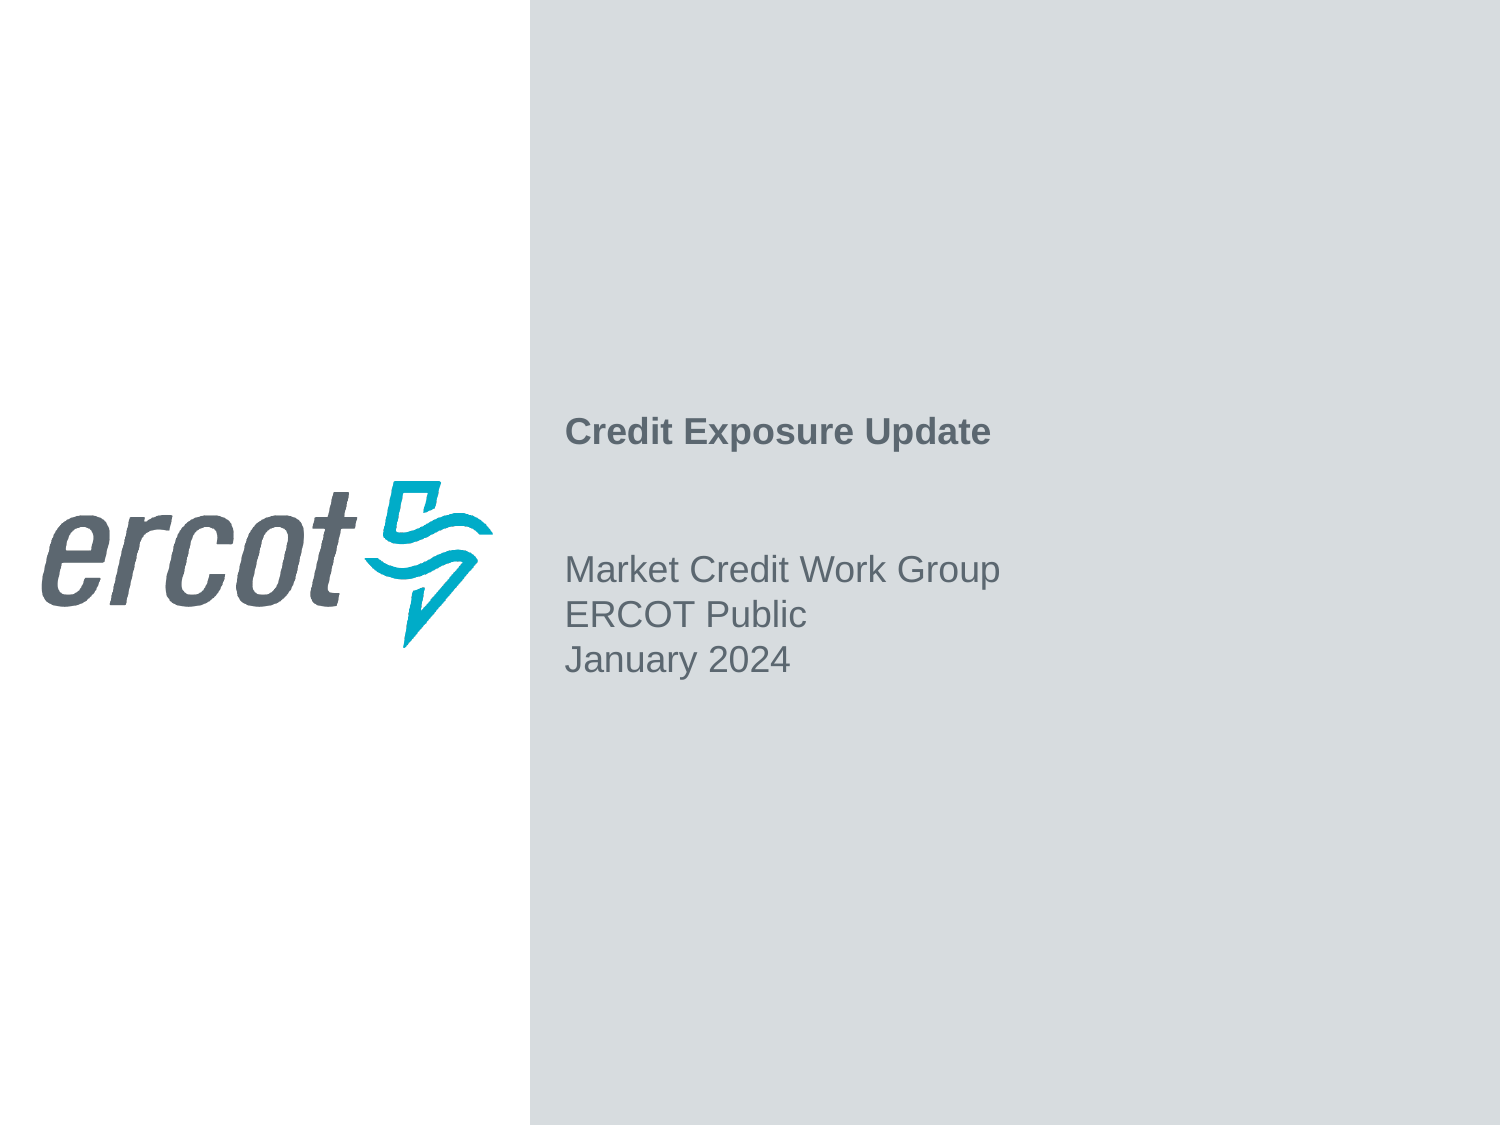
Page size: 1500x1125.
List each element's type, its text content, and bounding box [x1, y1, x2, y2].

picture [32, 471, 501, 654]
text_box Credit Exposure Update [549, 399, 1477, 505]
text_box Market Credit Work Group ERCOT Public January 2024 [549, 537, 1300, 688]
